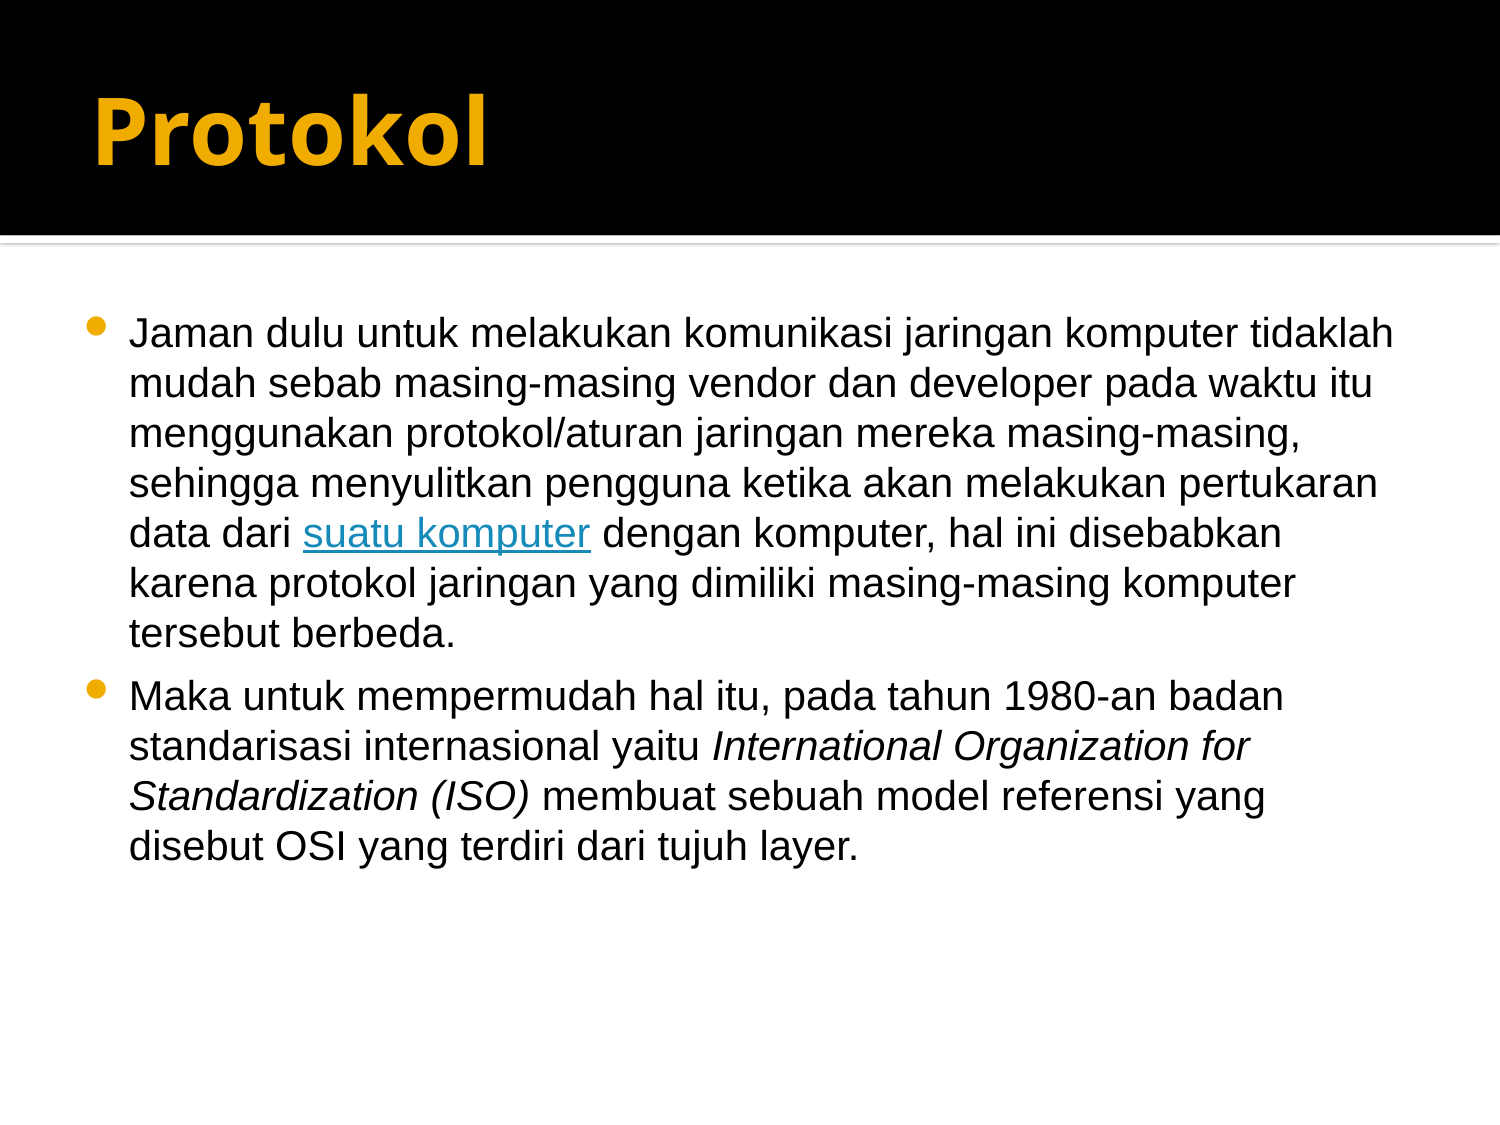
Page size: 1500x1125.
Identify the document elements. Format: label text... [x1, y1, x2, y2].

list Jaman dulu untuk melakukan komunikasi jaringan komputer tidaklah mudah sebab masing-masing vendor dan developer pada waktu itu menggunakan protokol/aturan jaringan mereka masing-masing, sehingga menyulitkan pengguna ketika akan melakukan pertukaran data dari suatu komputer dengan komputer, hal ini disebabkan karena protokol jaringan yang dimiliki masing-masing komputer tersebut berbeda. Maka untuk mempermudah hal itu, pada tahun 1980-an badan standarisasi internasional yaitu International Organization for Standardization (ISO) membuat sebuah model referensi yang disebut OSI yang terdiri dari tujuh layer. [75, 291, 1425, 1050]
title Protokol [75, 25, 1425, 231]
